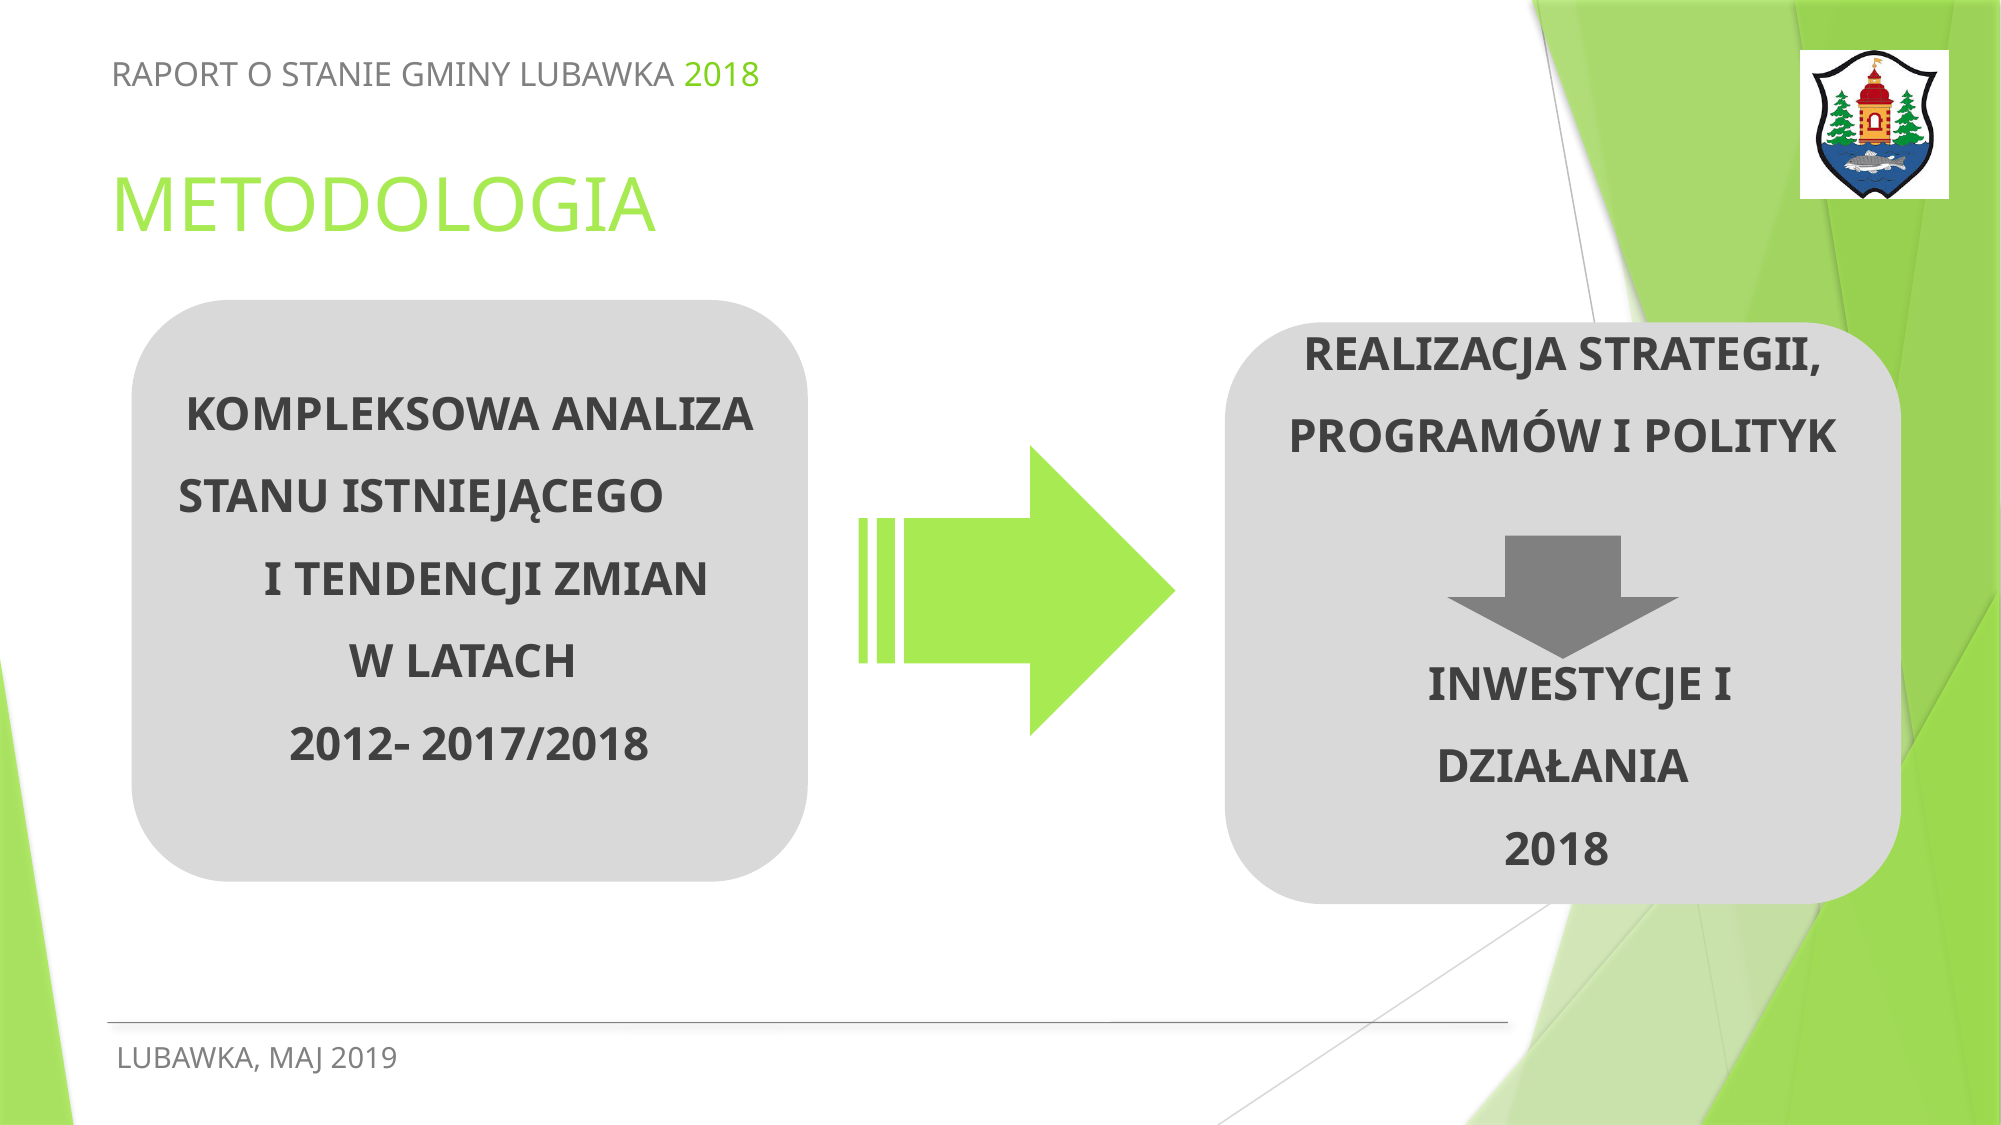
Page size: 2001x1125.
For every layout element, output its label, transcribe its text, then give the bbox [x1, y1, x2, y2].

text_box LUBAWKA, MAJ 2019 [101, 1031, 1376, 1125]
text_box METODOLOGIA [95, 148, 837, 259]
text_box [875, 516, 897, 665]
text_box KOMPLEKSOWA ANALIZA STANU ISTNIEJĄCEGO I TENDENCJI ZMIAN W LATACH 2012 2017/2018 [130, 298, 810, 884]
picture [1800, 50, 1949, 199]
text_box RAPORT O STANIE GMINY LUBAWKA 2018 [95, 0, 1536, 167]
text_box REALIZACJA STRATEGII, PROGRAMÓW I POLITYK INWESTYCJE I DZIAŁANIA 2018 [1223, 320, 1903, 906]
text_box [1445, 534, 1681, 661]
text_box [902, 443, 1177, 738]
text_box [857, 516, 869, 665]
